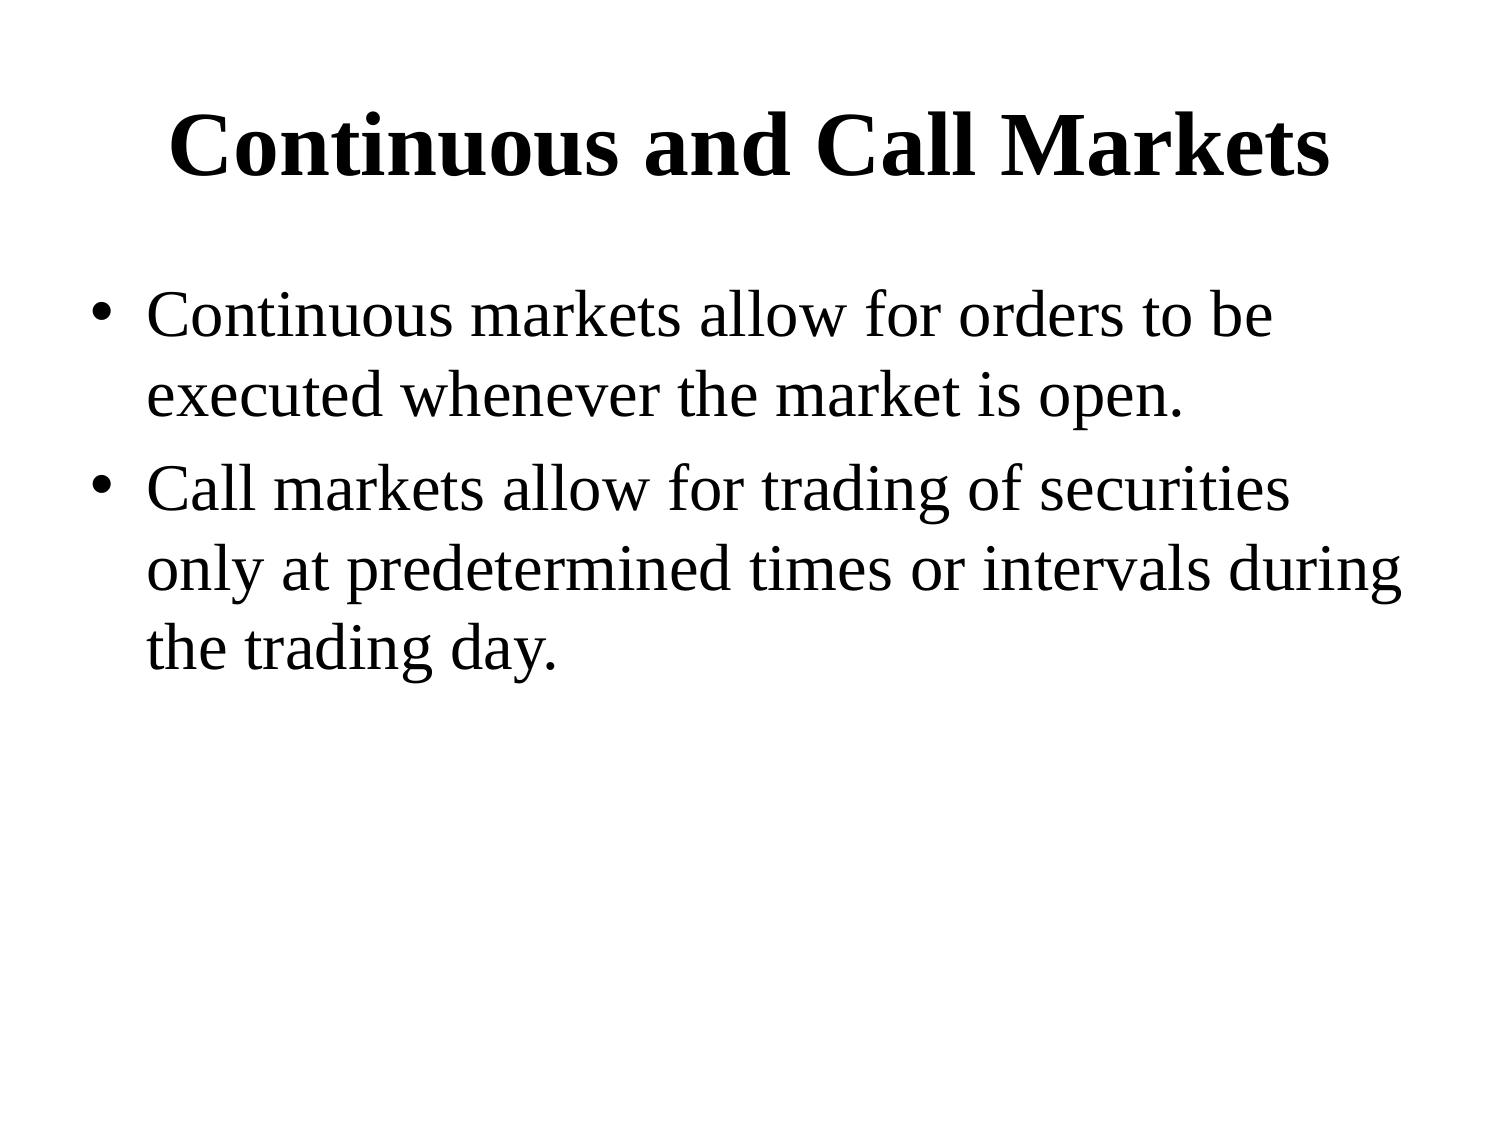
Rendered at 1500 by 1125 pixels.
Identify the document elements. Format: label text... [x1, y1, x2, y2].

title Continuous and Call Markets [75, 45, 1425, 233]
list Continuous markets allow for orders to be executed whenever the market is open. Call markets allow for trading of securities only at predetermined times or intervals during the trading day. [75, 262, 1425, 1005]
